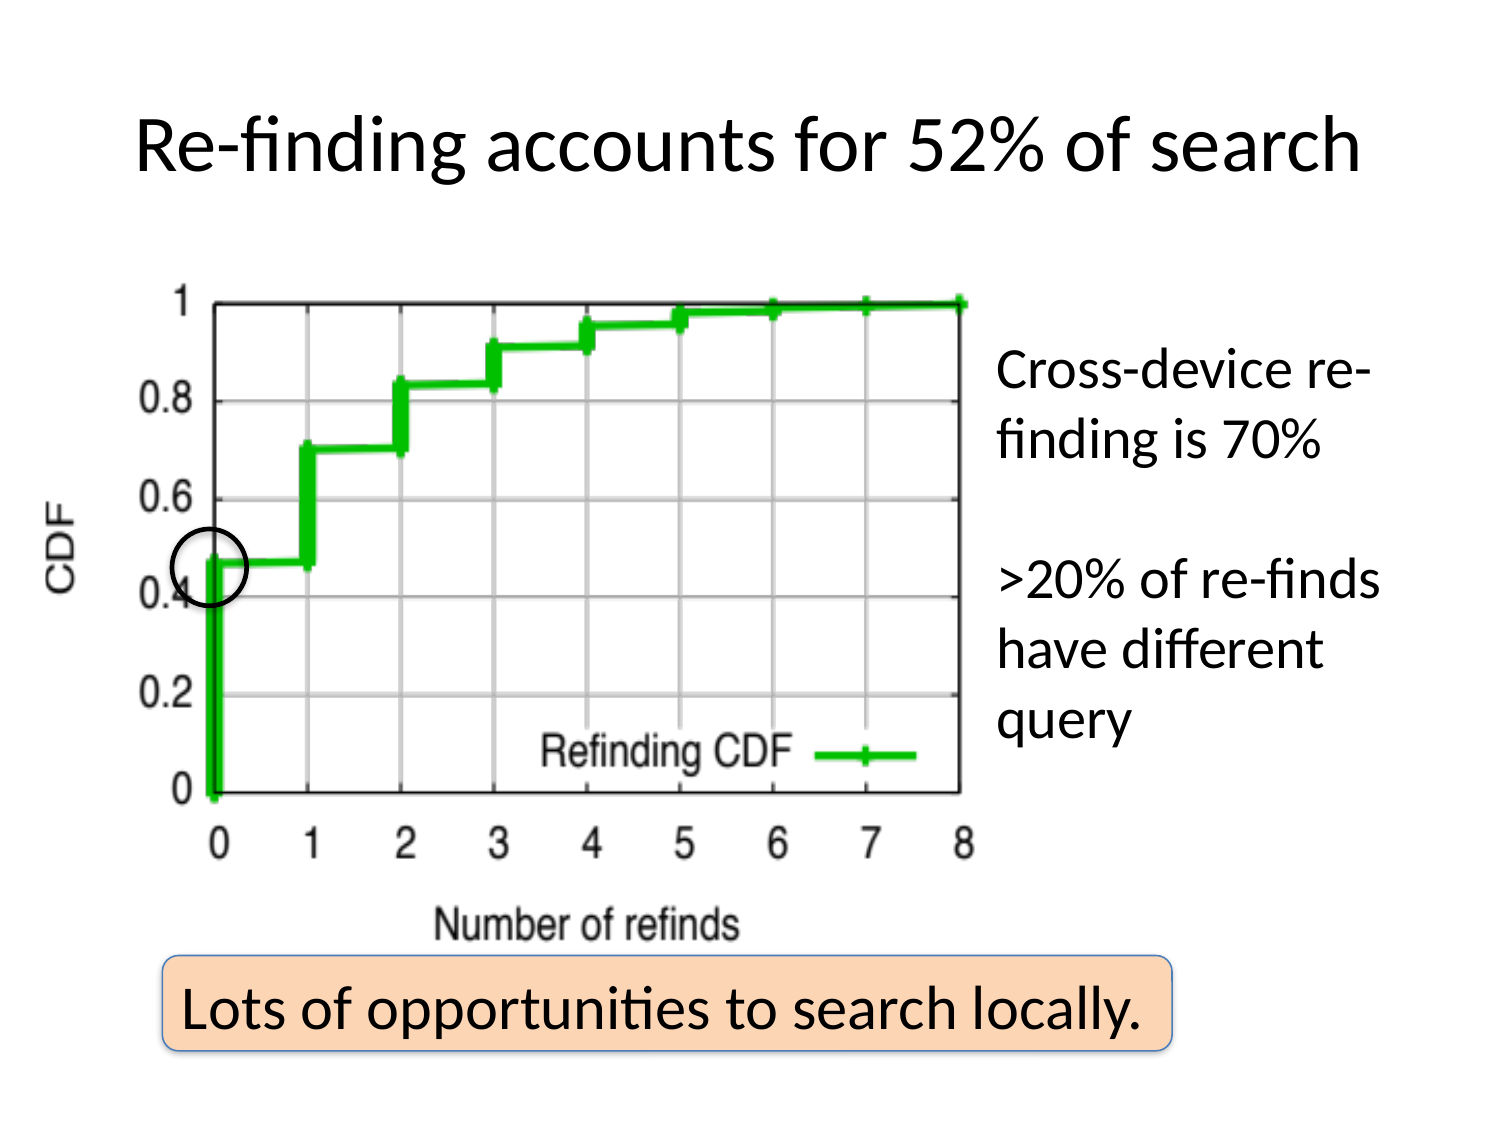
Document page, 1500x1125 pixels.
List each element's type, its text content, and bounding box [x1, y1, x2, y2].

title Re-finding accounts for 52% of search [75, 45, 1425, 233]
text_box Lots of opportunities to search locally. [161, 954, 1173, 1052]
text_box Cross-device re-finding is 70% >20% of re-finds have different query [1010, 322, 1425, 828]
picture [45, 256, 1006, 961]
